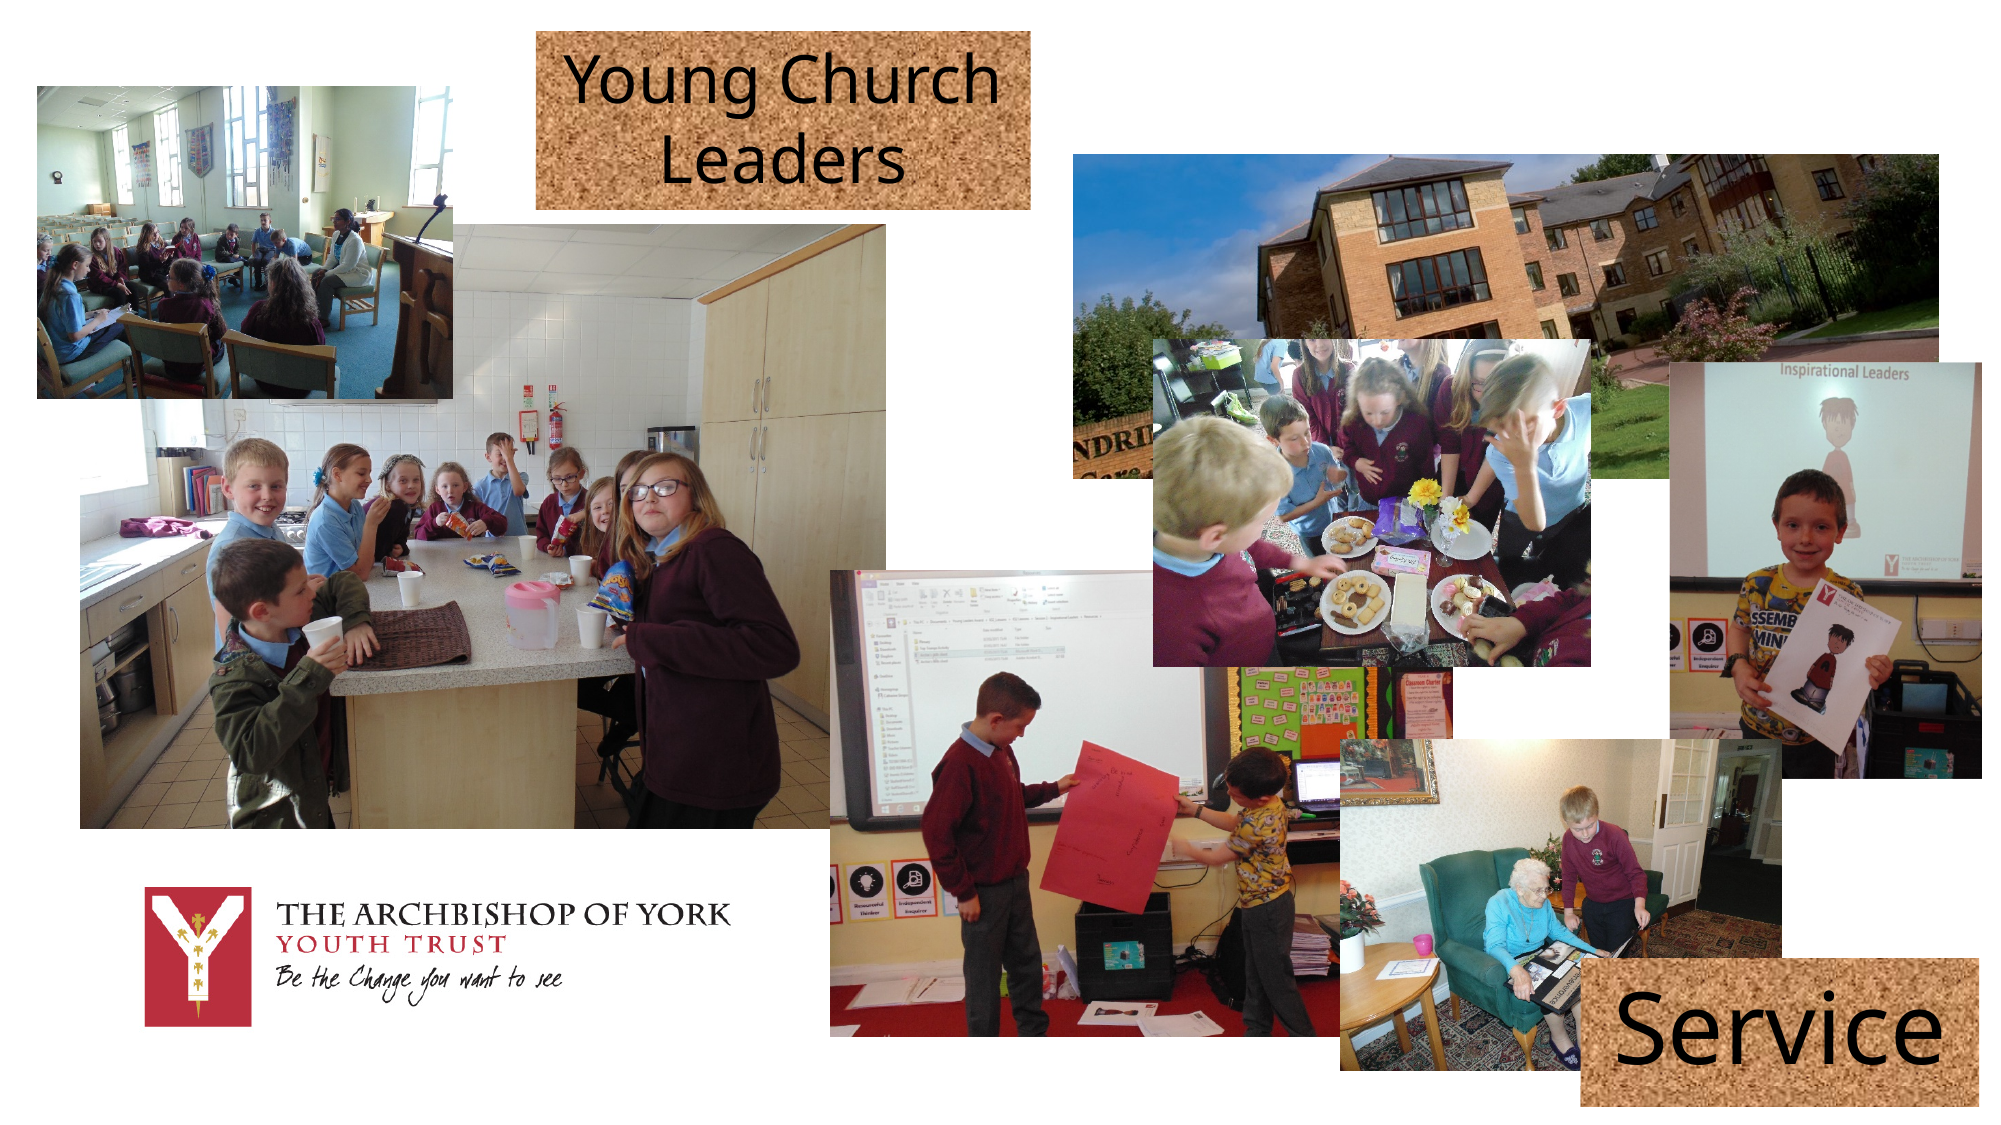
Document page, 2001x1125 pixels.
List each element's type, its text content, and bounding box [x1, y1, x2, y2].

text_box Service [1580, 958, 1980, 1107]
text_box Young Church Leaders [535, 31, 1031, 210]
picture [37, 86, 2000, 1105]
